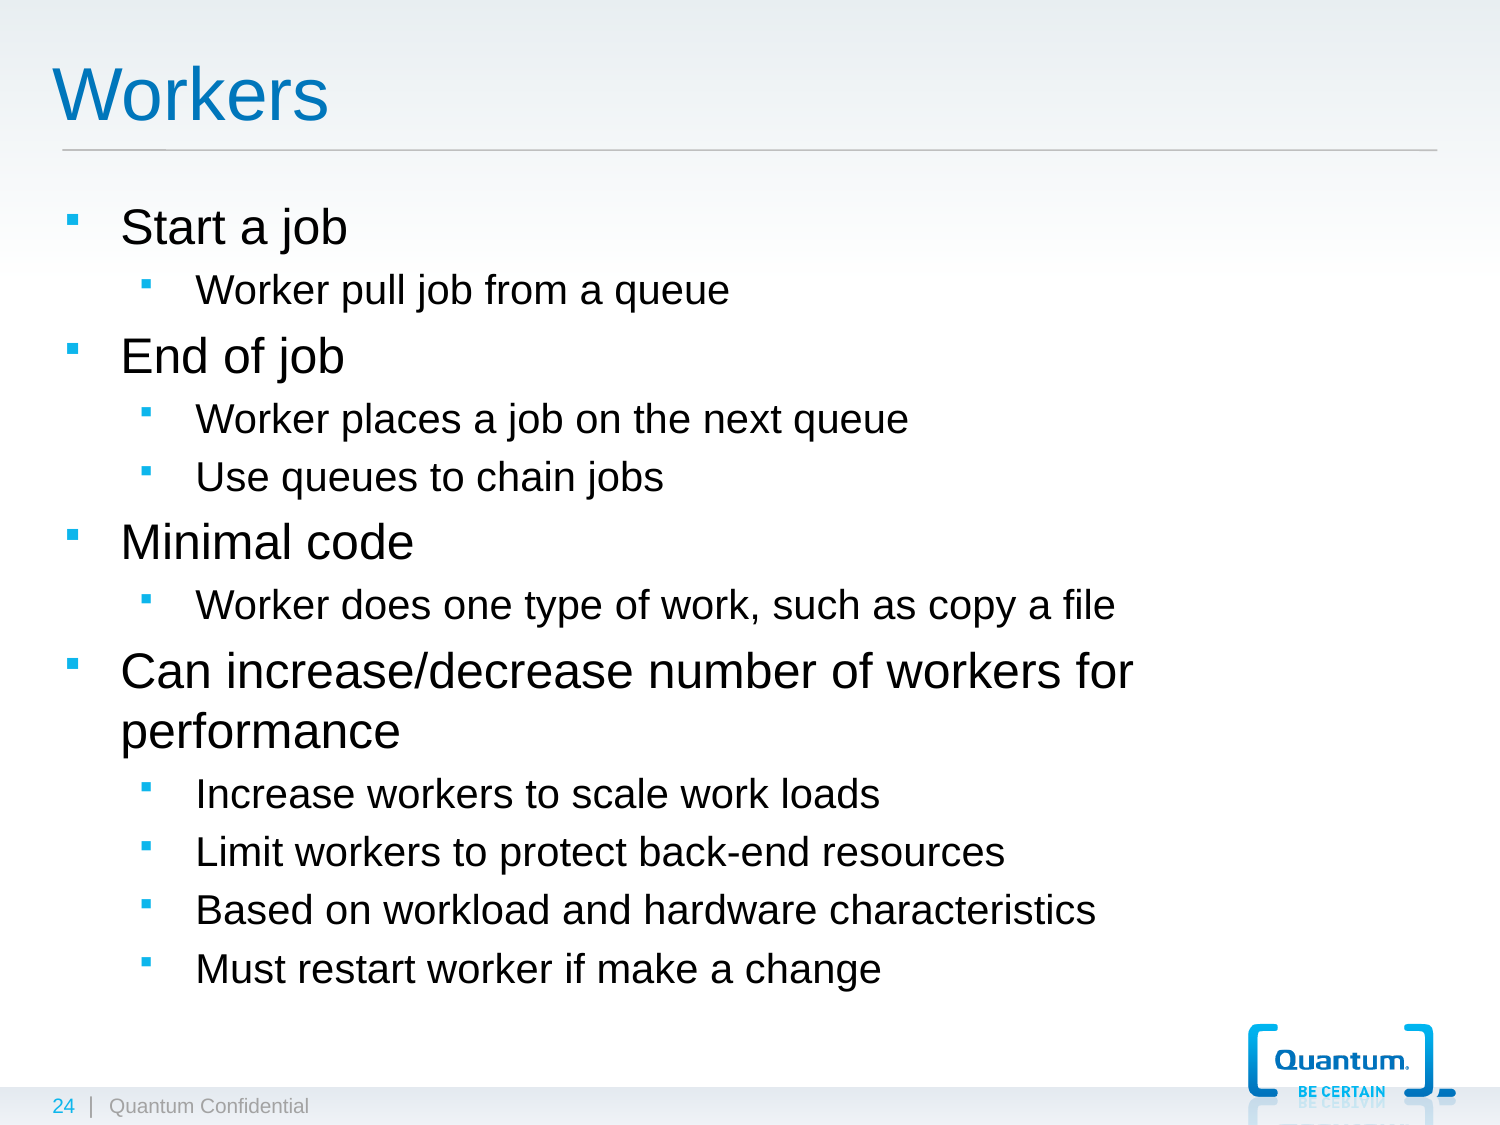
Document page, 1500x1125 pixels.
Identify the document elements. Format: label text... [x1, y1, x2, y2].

picture [1240, 1012, 1463, 1125]
slide_number 24 [37, 1085, 114, 1125]
title Workers [37, 37, 1313, 143]
text_box Start a job Worker pull job from a queue End of job Worker places a job on the next queue Use queues to chain jobs Minimal code Worker does one type of work, such as copy a file Can increase/decrease number of workers for performance Increase workers to scale work loads Limit workers to protect back-end resources Based on workload and hardware characteristics Must restart worker if make a change [49, 187, 1425, 1013]
